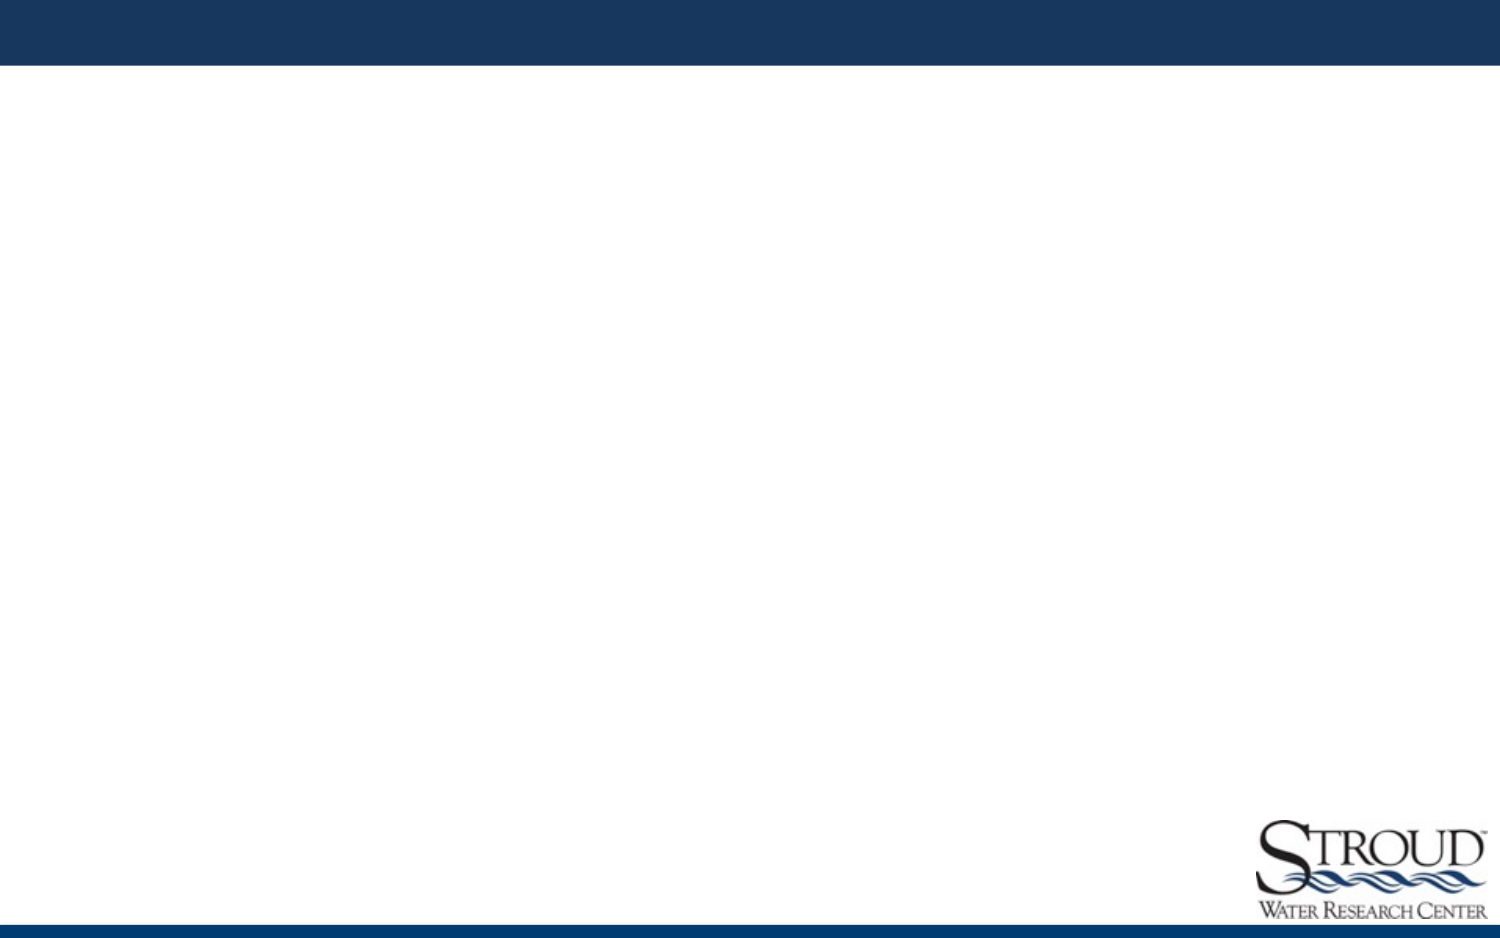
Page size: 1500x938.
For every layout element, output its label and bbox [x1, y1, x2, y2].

picture [1256, 820, 1488, 919]
text_box [0, 0, 1500, 66]
